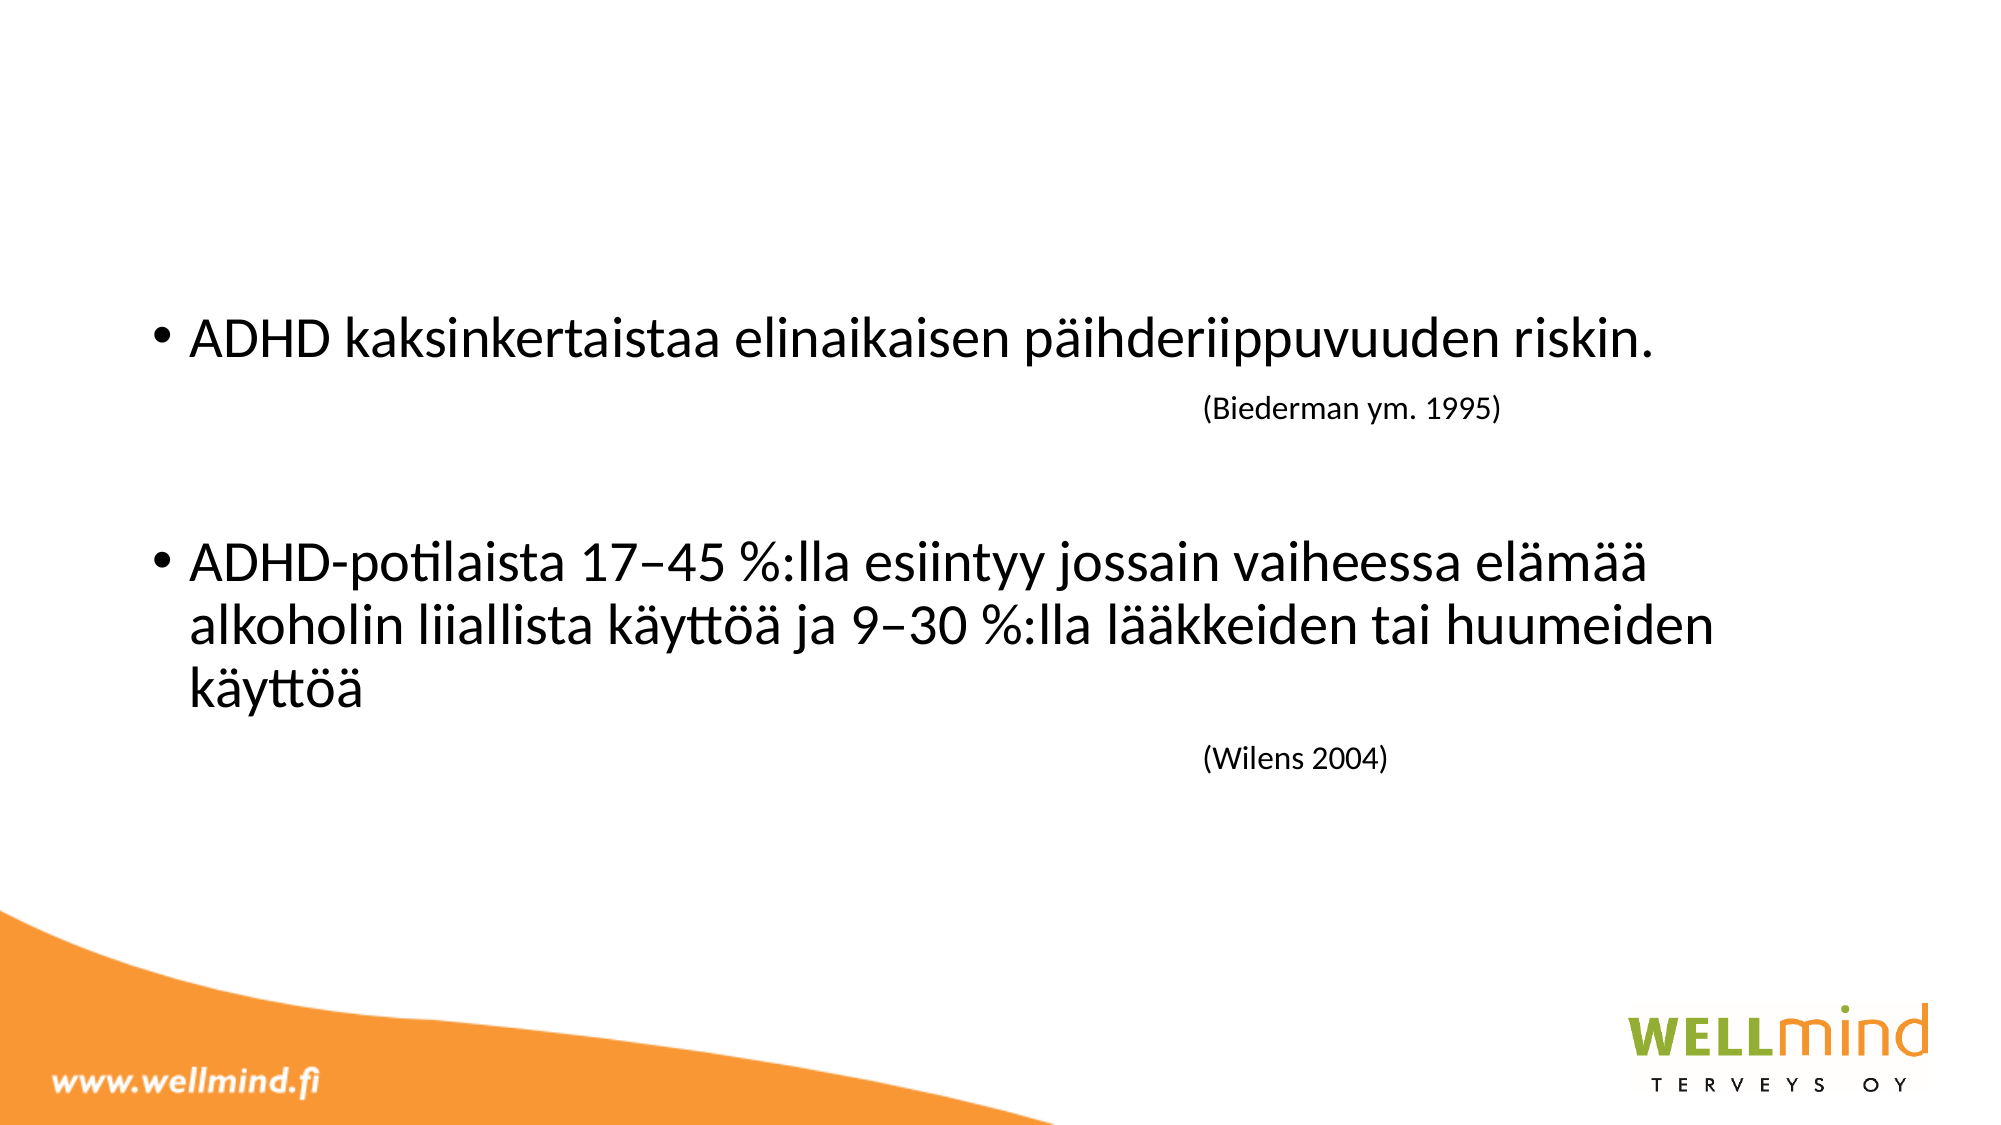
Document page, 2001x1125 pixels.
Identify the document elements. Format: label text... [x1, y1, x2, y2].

picture [0, 867, 1088, 1125]
picture [1628, 1003, 1928, 1092]
list ADHD kaksinkertaistaa elinaikaisen päihderiippuvuuden riskin. (Biederman ym. 1995) ADHD-potilaista 17–45 %:lla esiintyy jossain vaiheessa elämää alkoholin liiallista käyttöä ja 9–30 %:lla lääkkeiden tai huumeiden käyttöä (Wilens 2004) [137, 299, 1863, 980]
